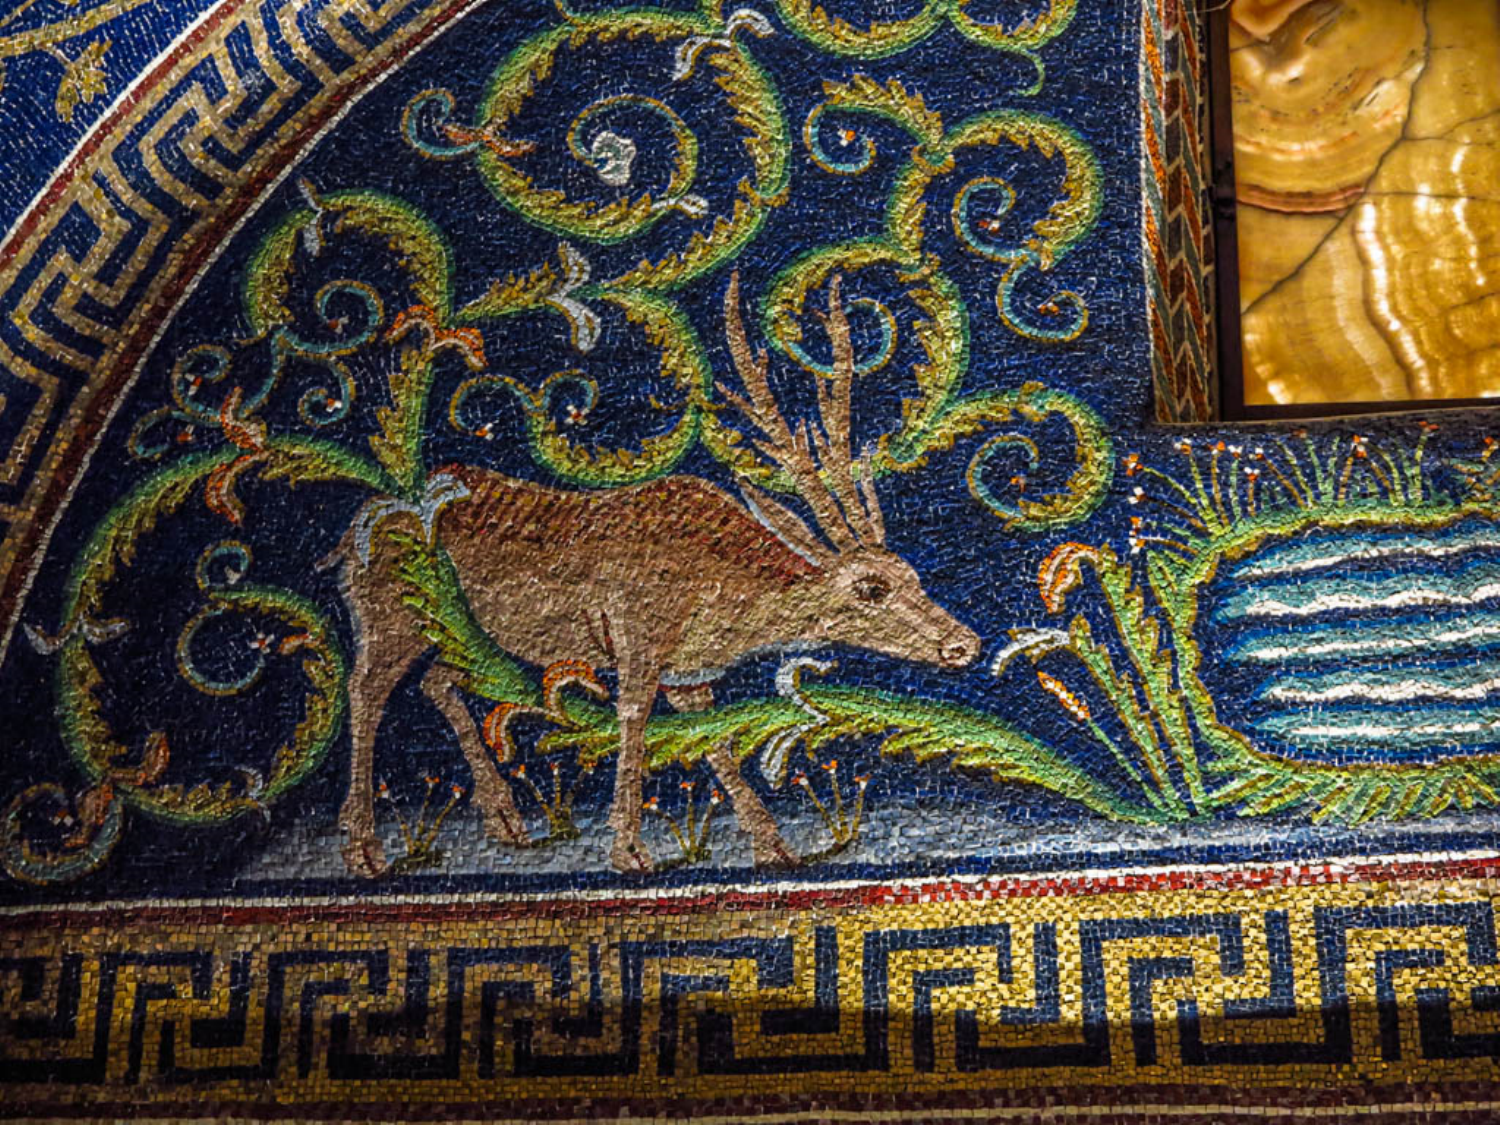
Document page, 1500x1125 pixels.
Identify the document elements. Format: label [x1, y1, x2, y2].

list [0, 0, 1500, 1125]
